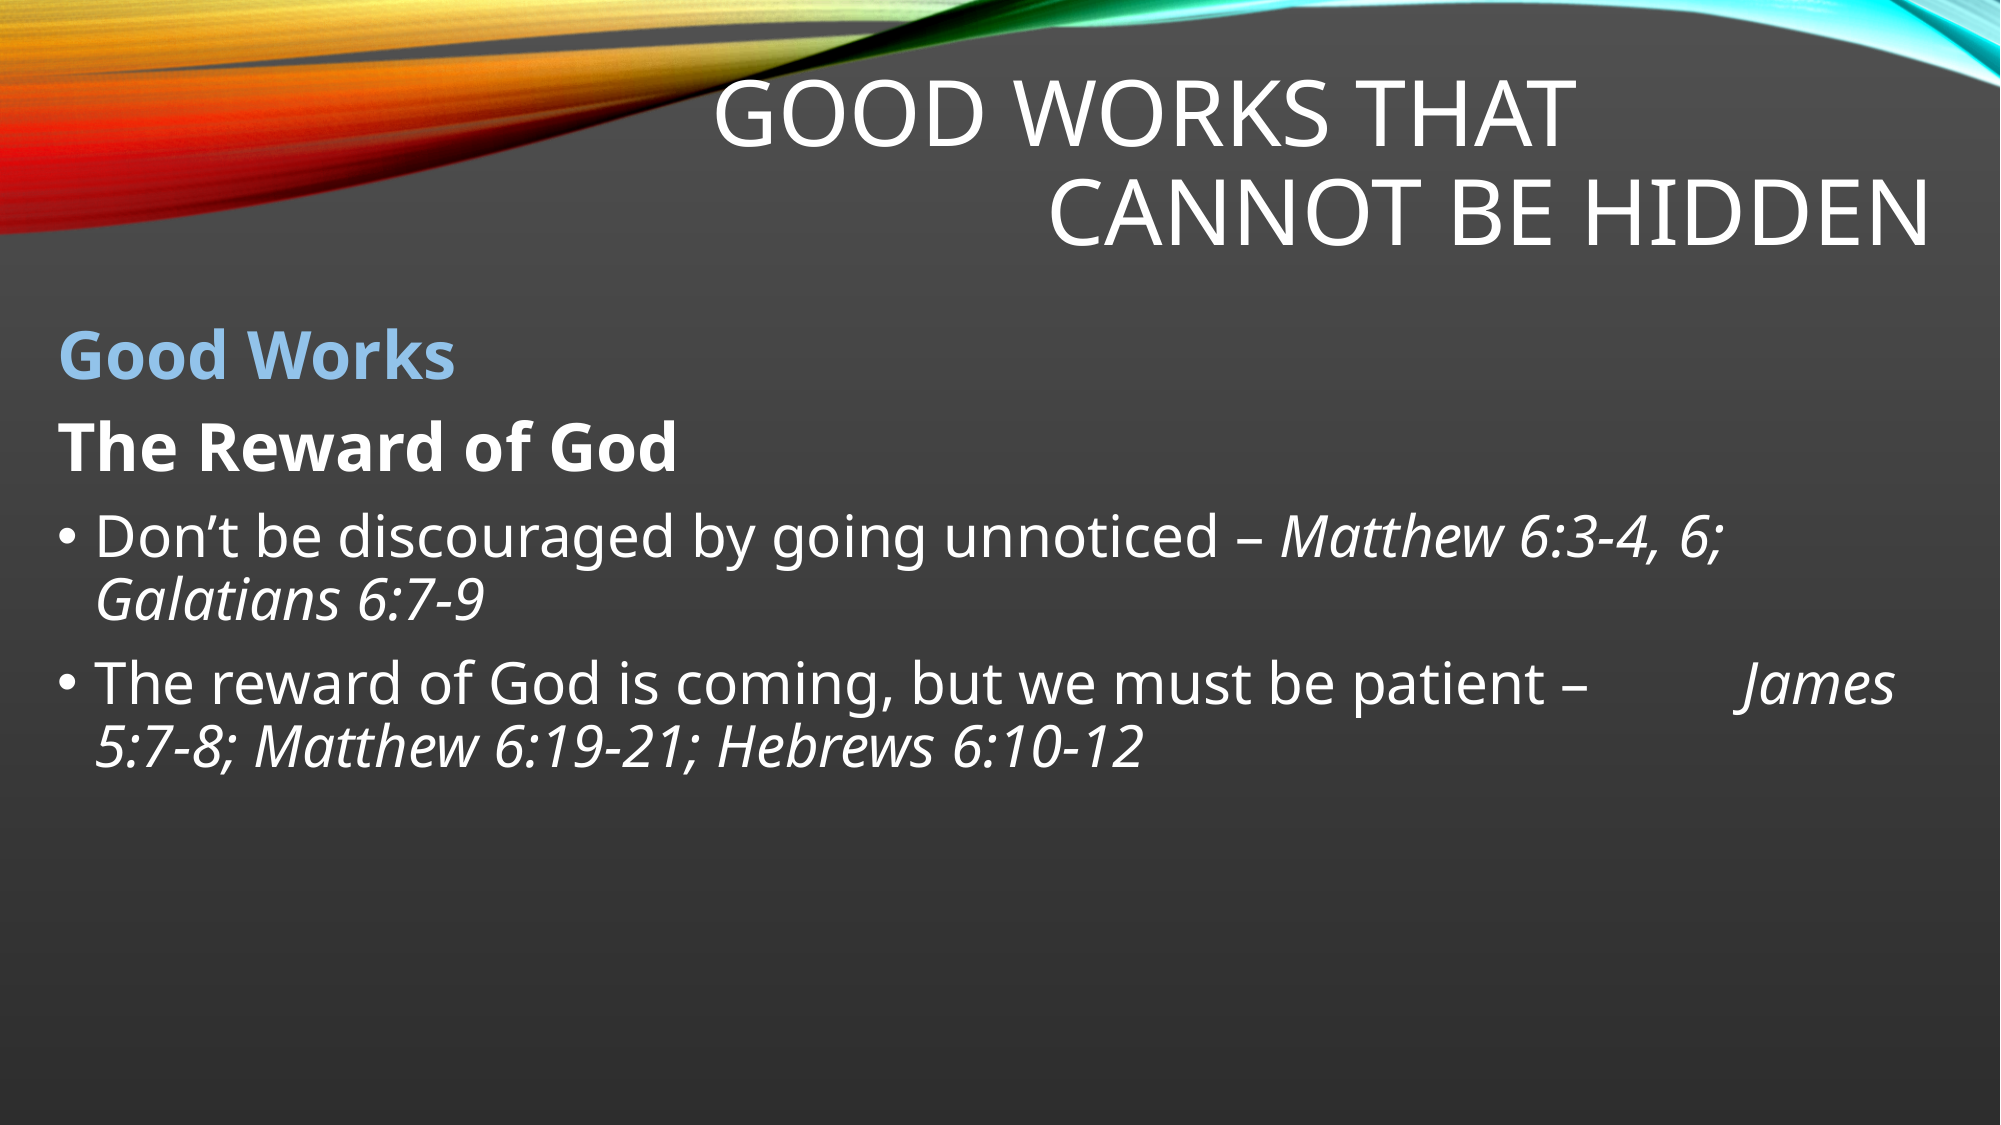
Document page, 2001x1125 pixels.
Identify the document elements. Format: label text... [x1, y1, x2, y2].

title Good Works that cannot be hidden [474, 49, 1950, 284]
picture [0, 0, 2000, 237]
list Good Works The Reward of God Don’t be discouraged by going unnoticed – Matthew 6:3-4, 6; Galatians 6:7-9 The reward of God is coming, but we must be patient – James 5:7-8; Matthew 6:19-21; Hebrews 6:10-12 [42, 314, 1950, 1076]
